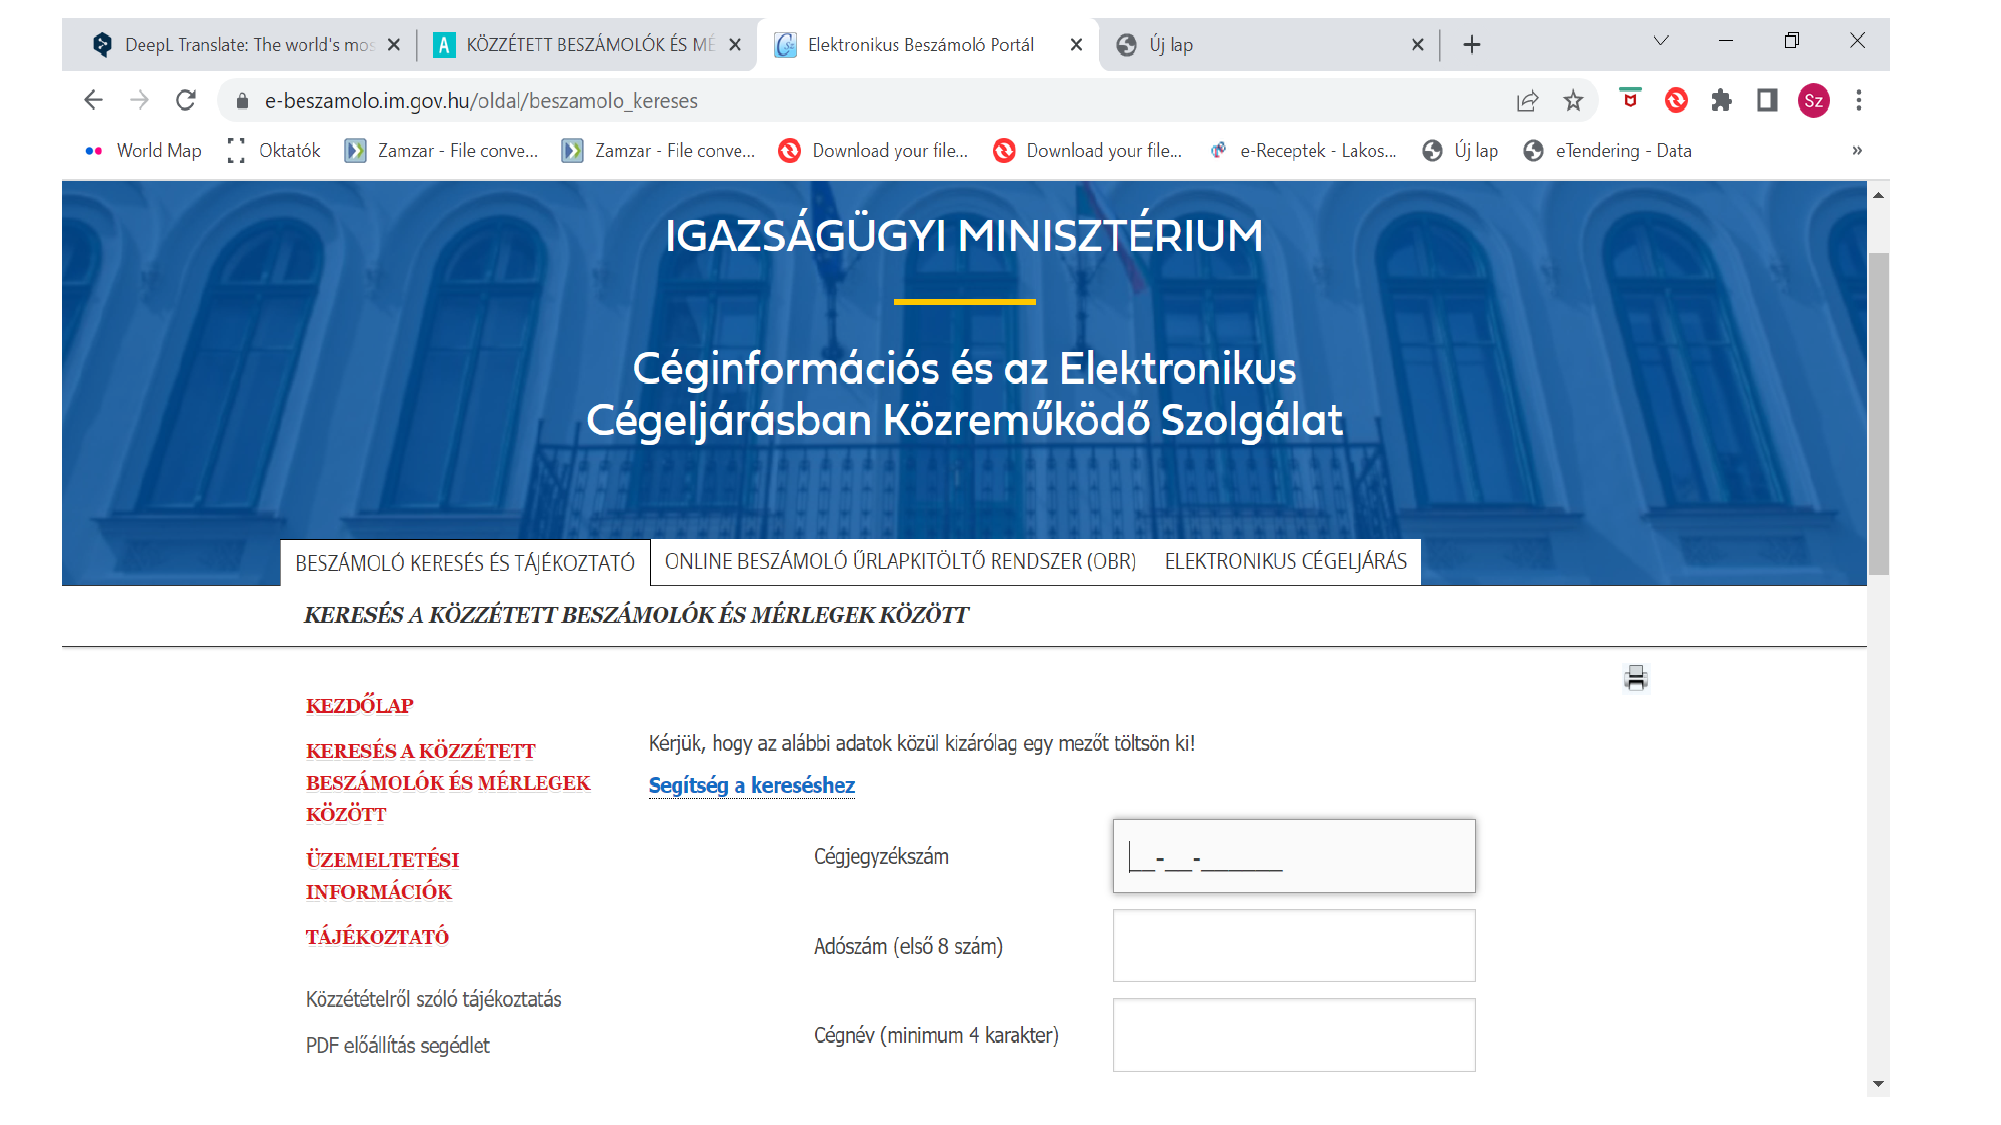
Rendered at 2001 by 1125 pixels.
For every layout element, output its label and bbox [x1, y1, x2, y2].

picture [62, 18, 1890, 1097]
